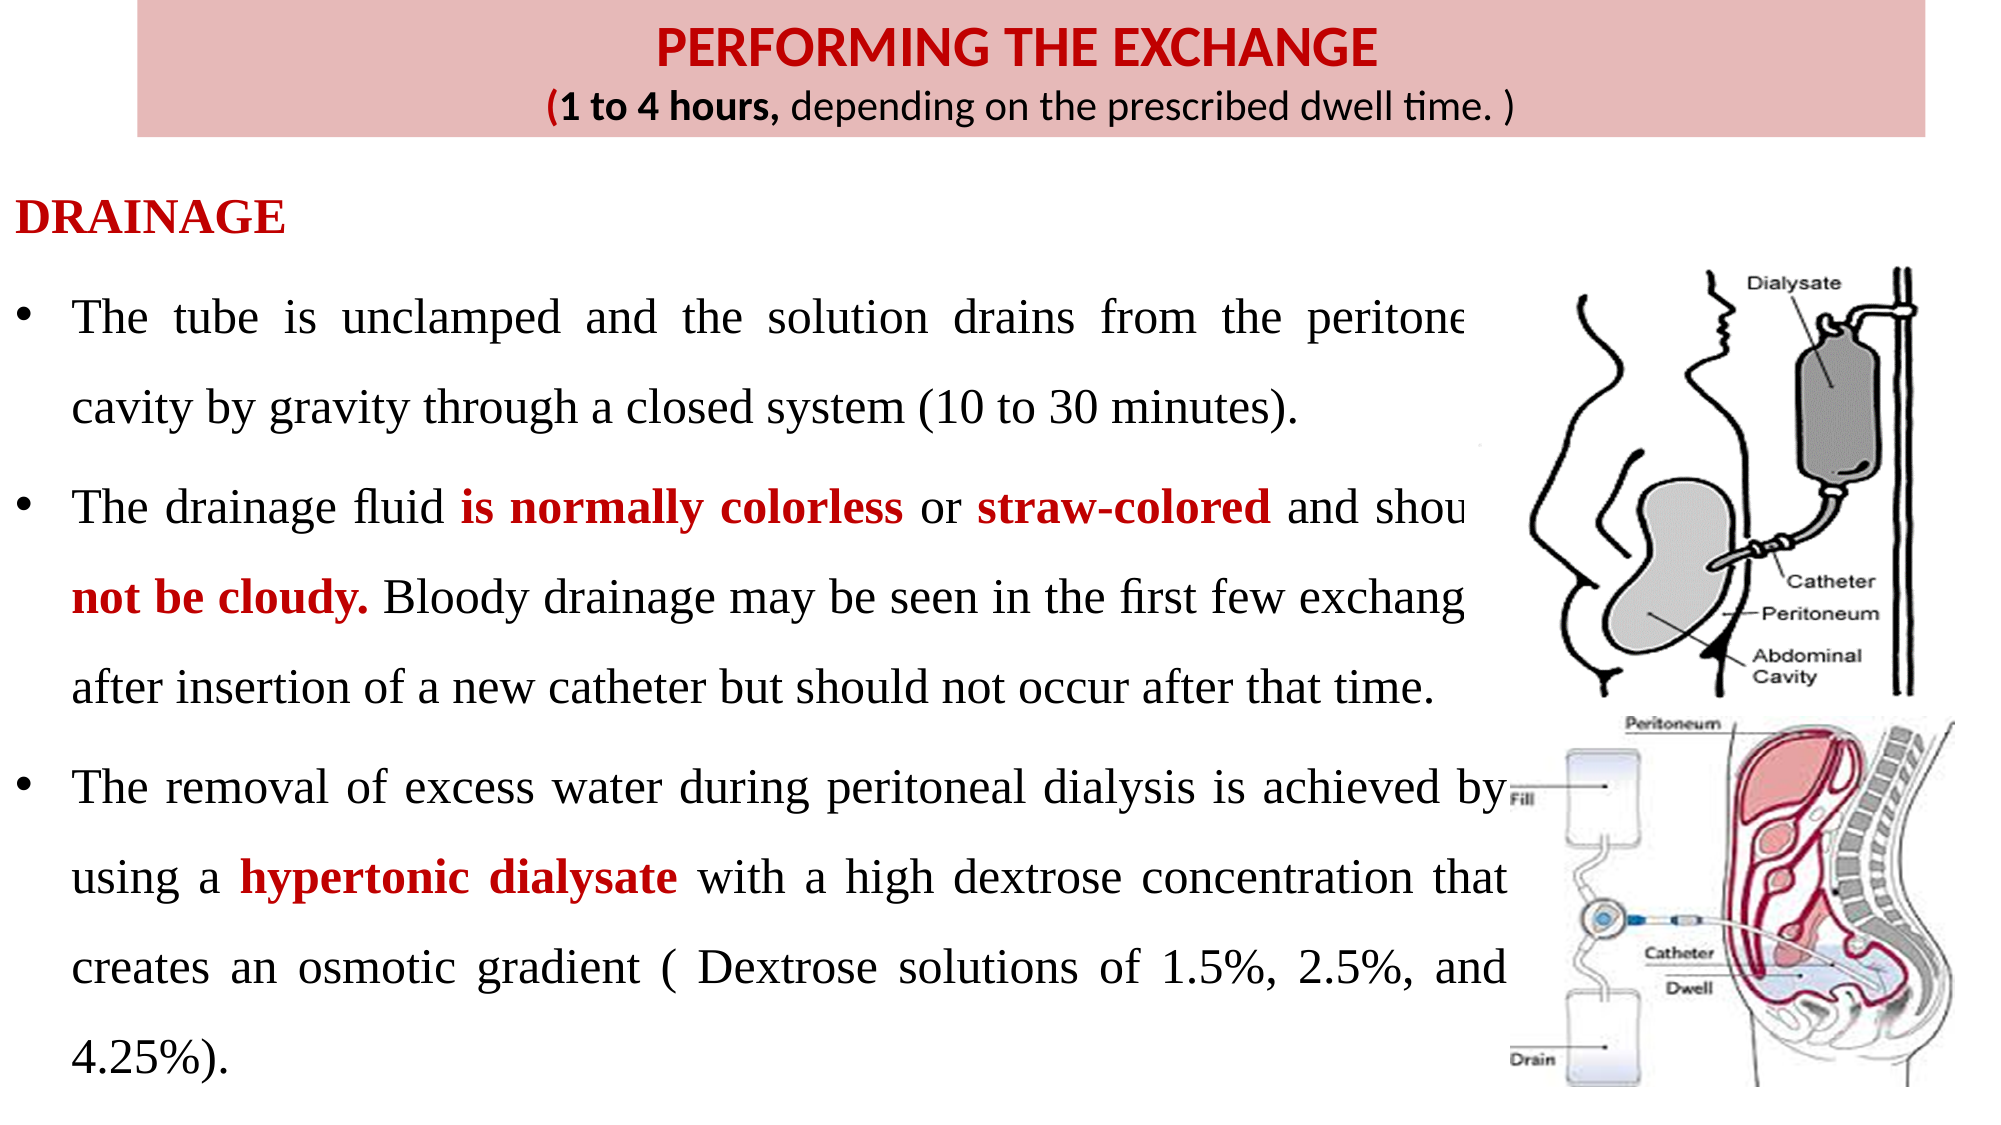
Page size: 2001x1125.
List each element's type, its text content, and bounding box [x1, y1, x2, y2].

title PERFORMING THE EXCHANGE (1 to 4 hours, depending on the prescribed dwell time. ) [137, 0, 1926, 138]
list DRAINAGE The tube is unclamped and the solution drains from the peritoneal cavity by gravity through a closed system (10 to 30 minutes). The drainage ﬂuid is normally colorless or straw-colored and should not be cloudy. Bloody drainage may be seen in the ﬁrst few exchanges after insertion of a new catheter but should not occur after that time. The removal of excess water during peritoneal dialysis is achieved by using a hypertonic dialysate with a high dextrose concentration that creates an osmotic gradient ( Dextrose solutions of 1.5%, 2.5%, and 4.25%). [0, 145, 1524, 1125]
picture [1510, 716, 1955, 1087]
picture [1464, 259, 2000, 702]
